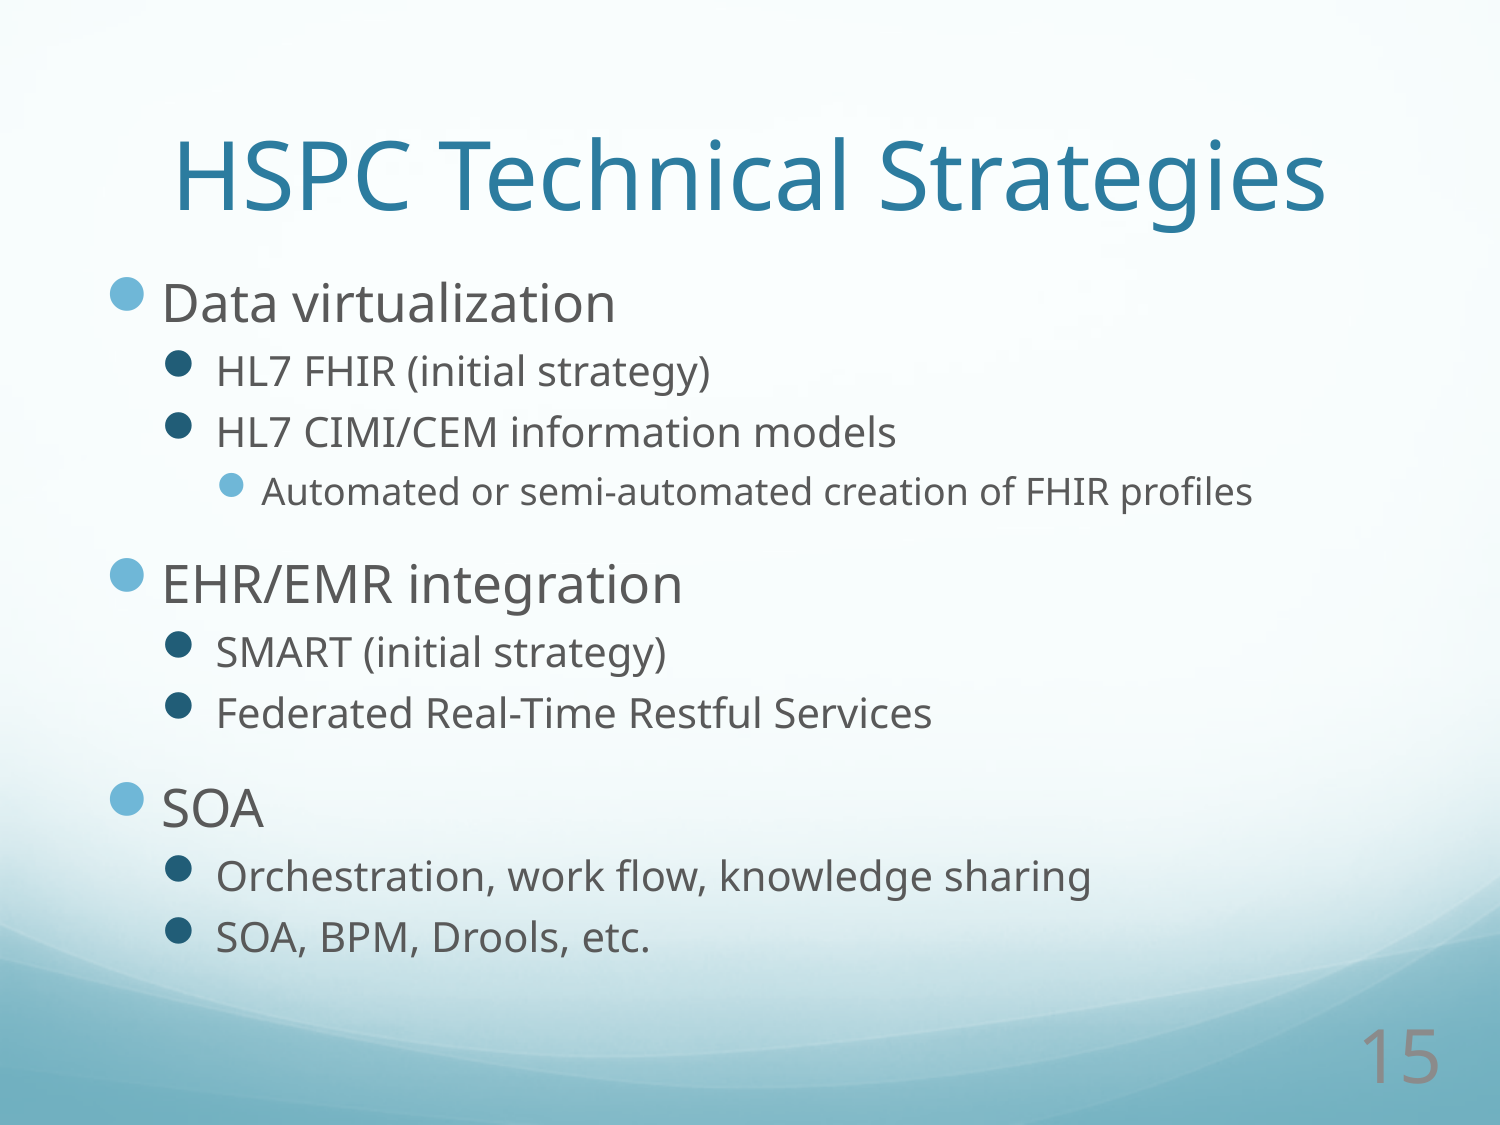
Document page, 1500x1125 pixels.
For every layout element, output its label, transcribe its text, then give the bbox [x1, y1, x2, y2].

slide_number 15 [1295, 1029, 1459, 1090]
list Data virtualization HL7 FHIR (initial strategy) HL7 CIMI/CEM information models Automated or semi-automated creation of FHIR profiles EHR/EMR integration SMART (initial strategy) Federated Real-Time Restful Services SOA Orchestration, work flow, knowledge sharing SOA, BPM, Drools, etc. [90, 262, 1410, 975]
title HSPC Technical Strategies [90, 17, 1410, 237]
